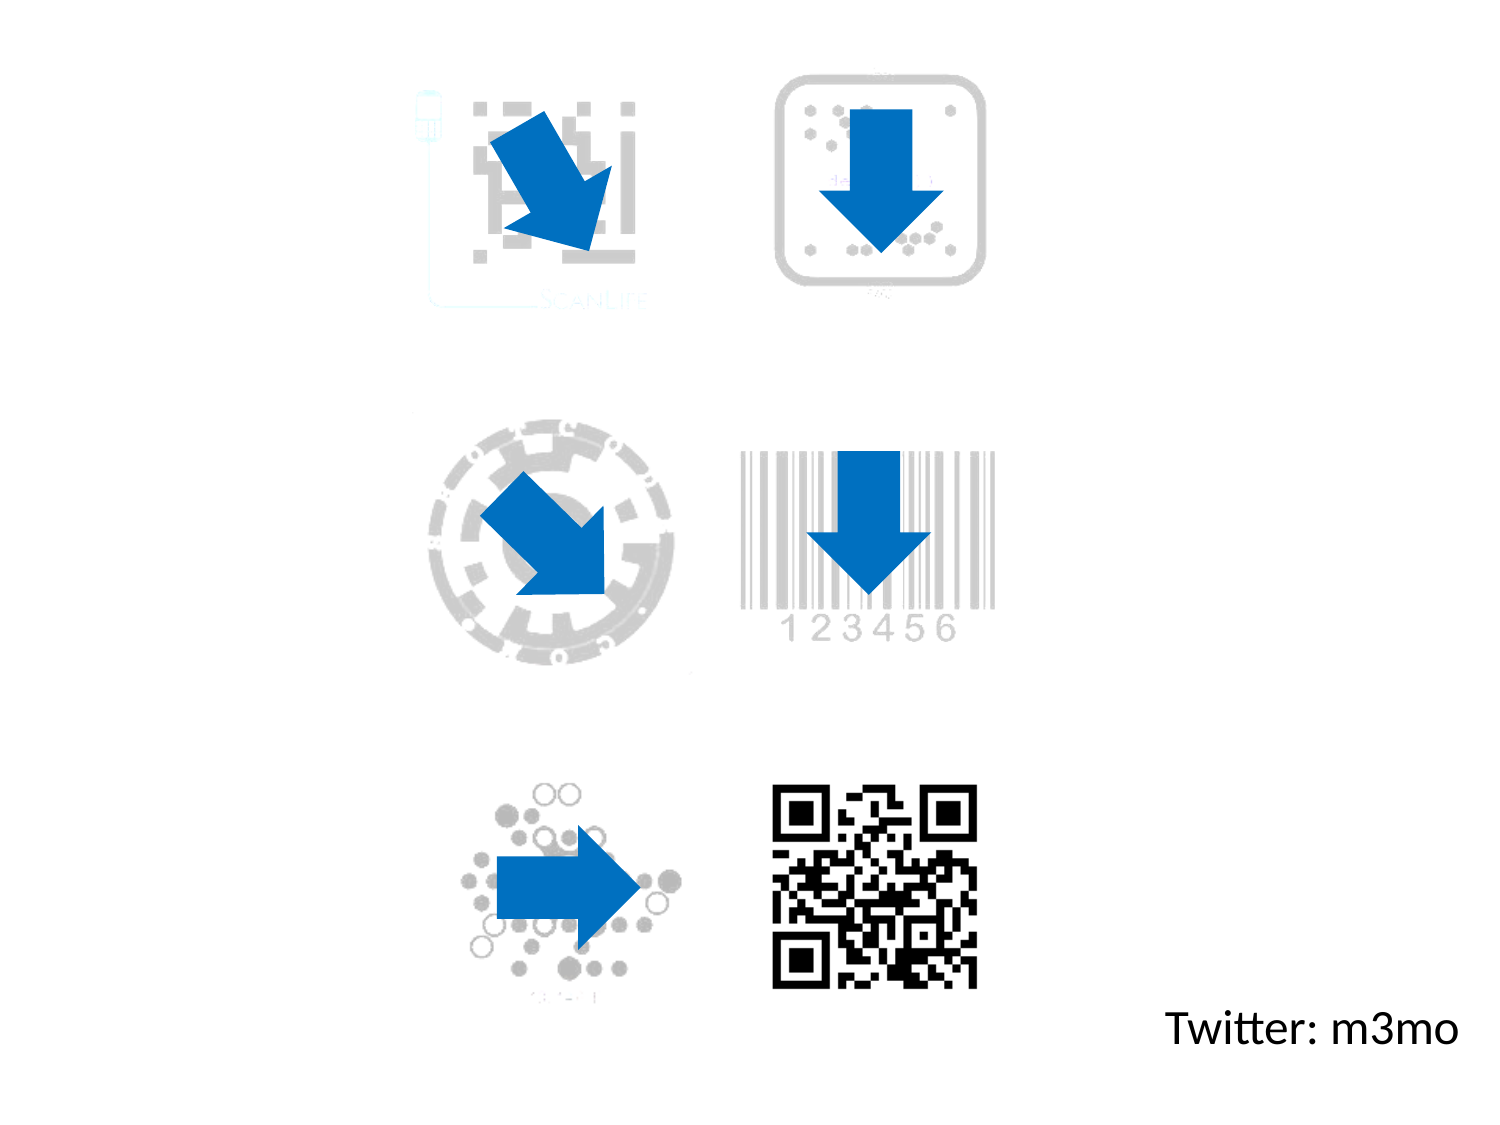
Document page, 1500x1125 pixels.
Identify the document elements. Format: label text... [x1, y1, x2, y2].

picture [712, 449, 1026, 652]
picture [412, 87, 651, 326]
picture [412, 412, 694, 676]
picture [762, 774, 988, 1001]
picture [449, 774, 688, 1013]
text_box Twitter: m3mo [1074, 987, 1475, 1063]
picture [762, 62, 1001, 301]
